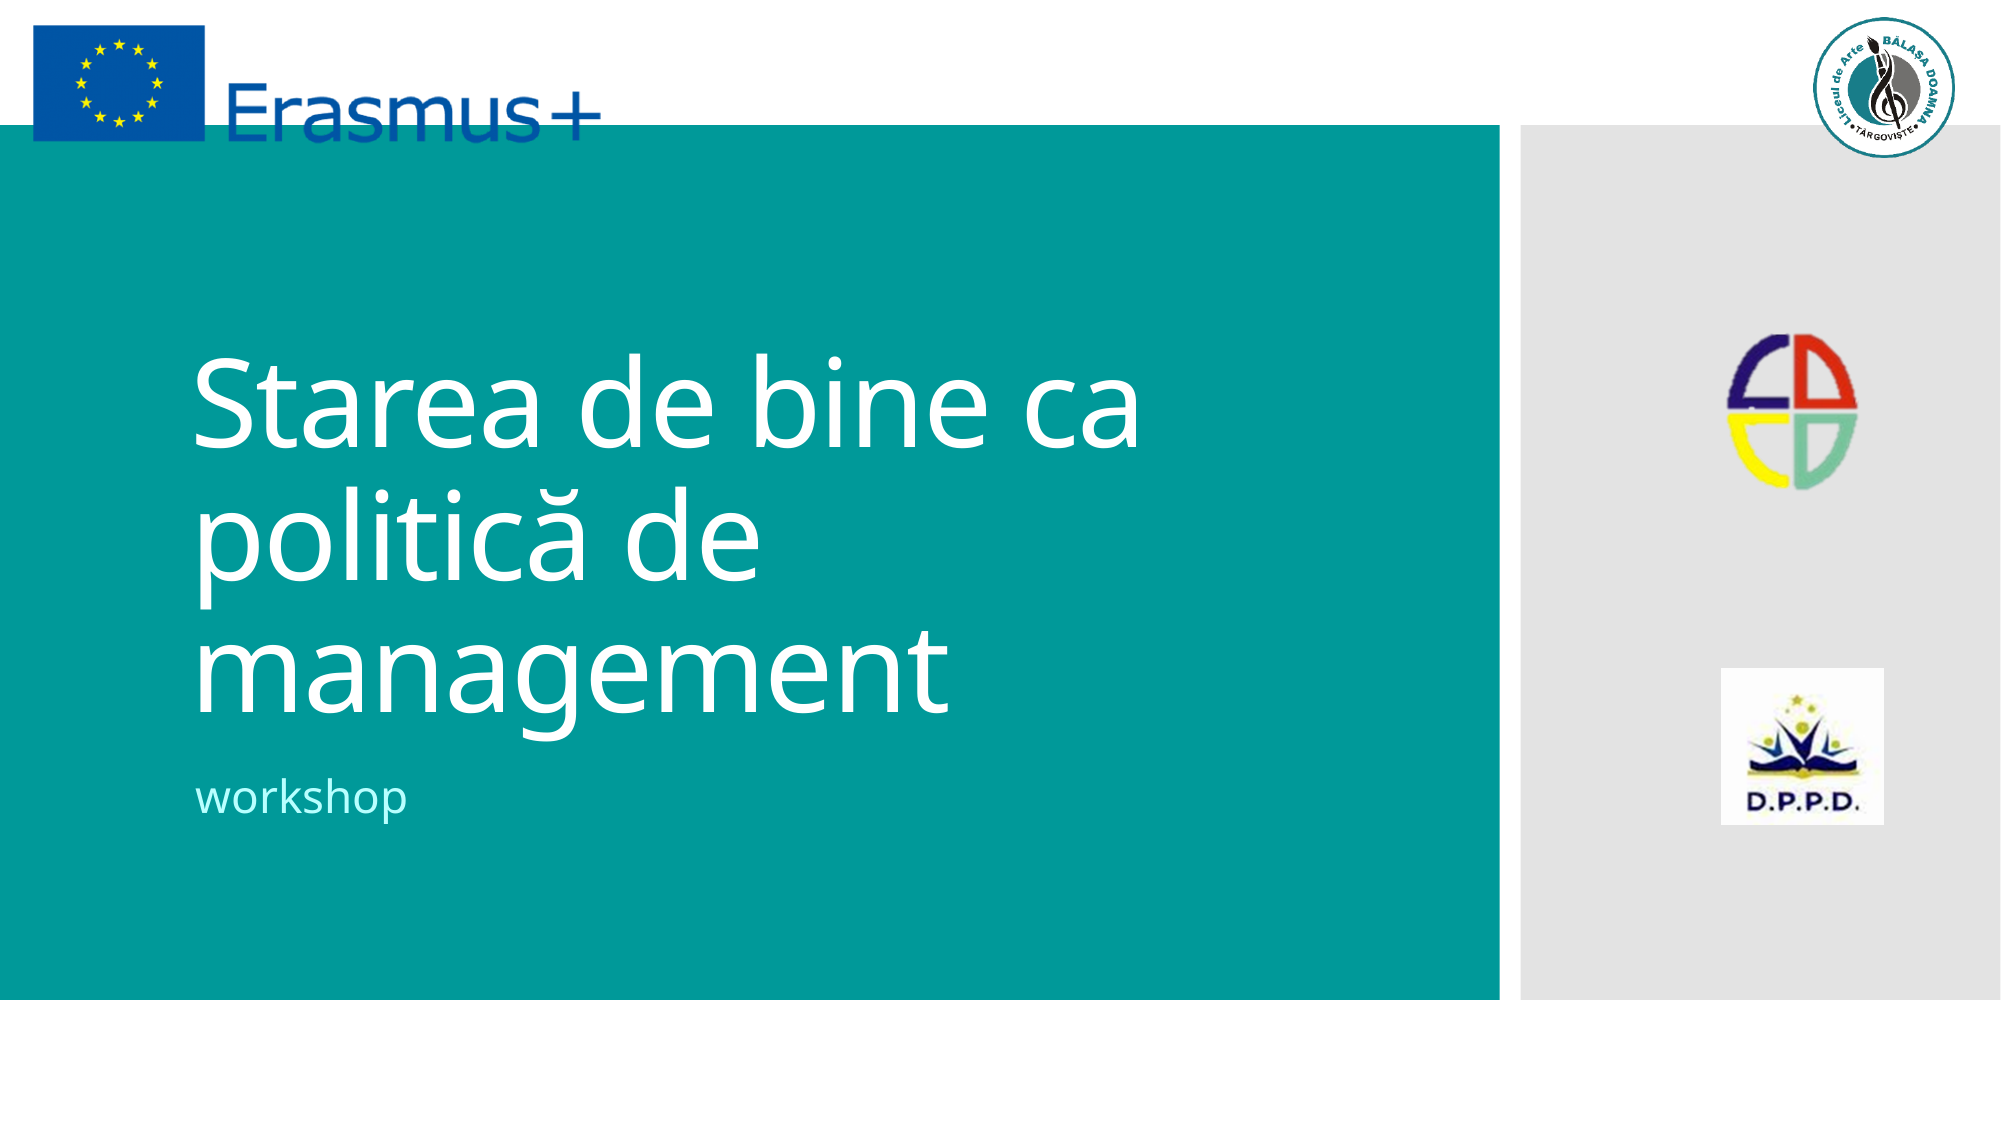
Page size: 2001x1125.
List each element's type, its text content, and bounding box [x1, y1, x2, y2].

picture [1716, 322, 1862, 507]
subtitle workshop [180, 766, 1381, 917]
title Starea de bine ca politică de management [175, 213, 1376, 747]
picture [0, 0, 633, 159]
picture [1720, 668, 1884, 826]
picture [1812, 16, 1955, 159]
